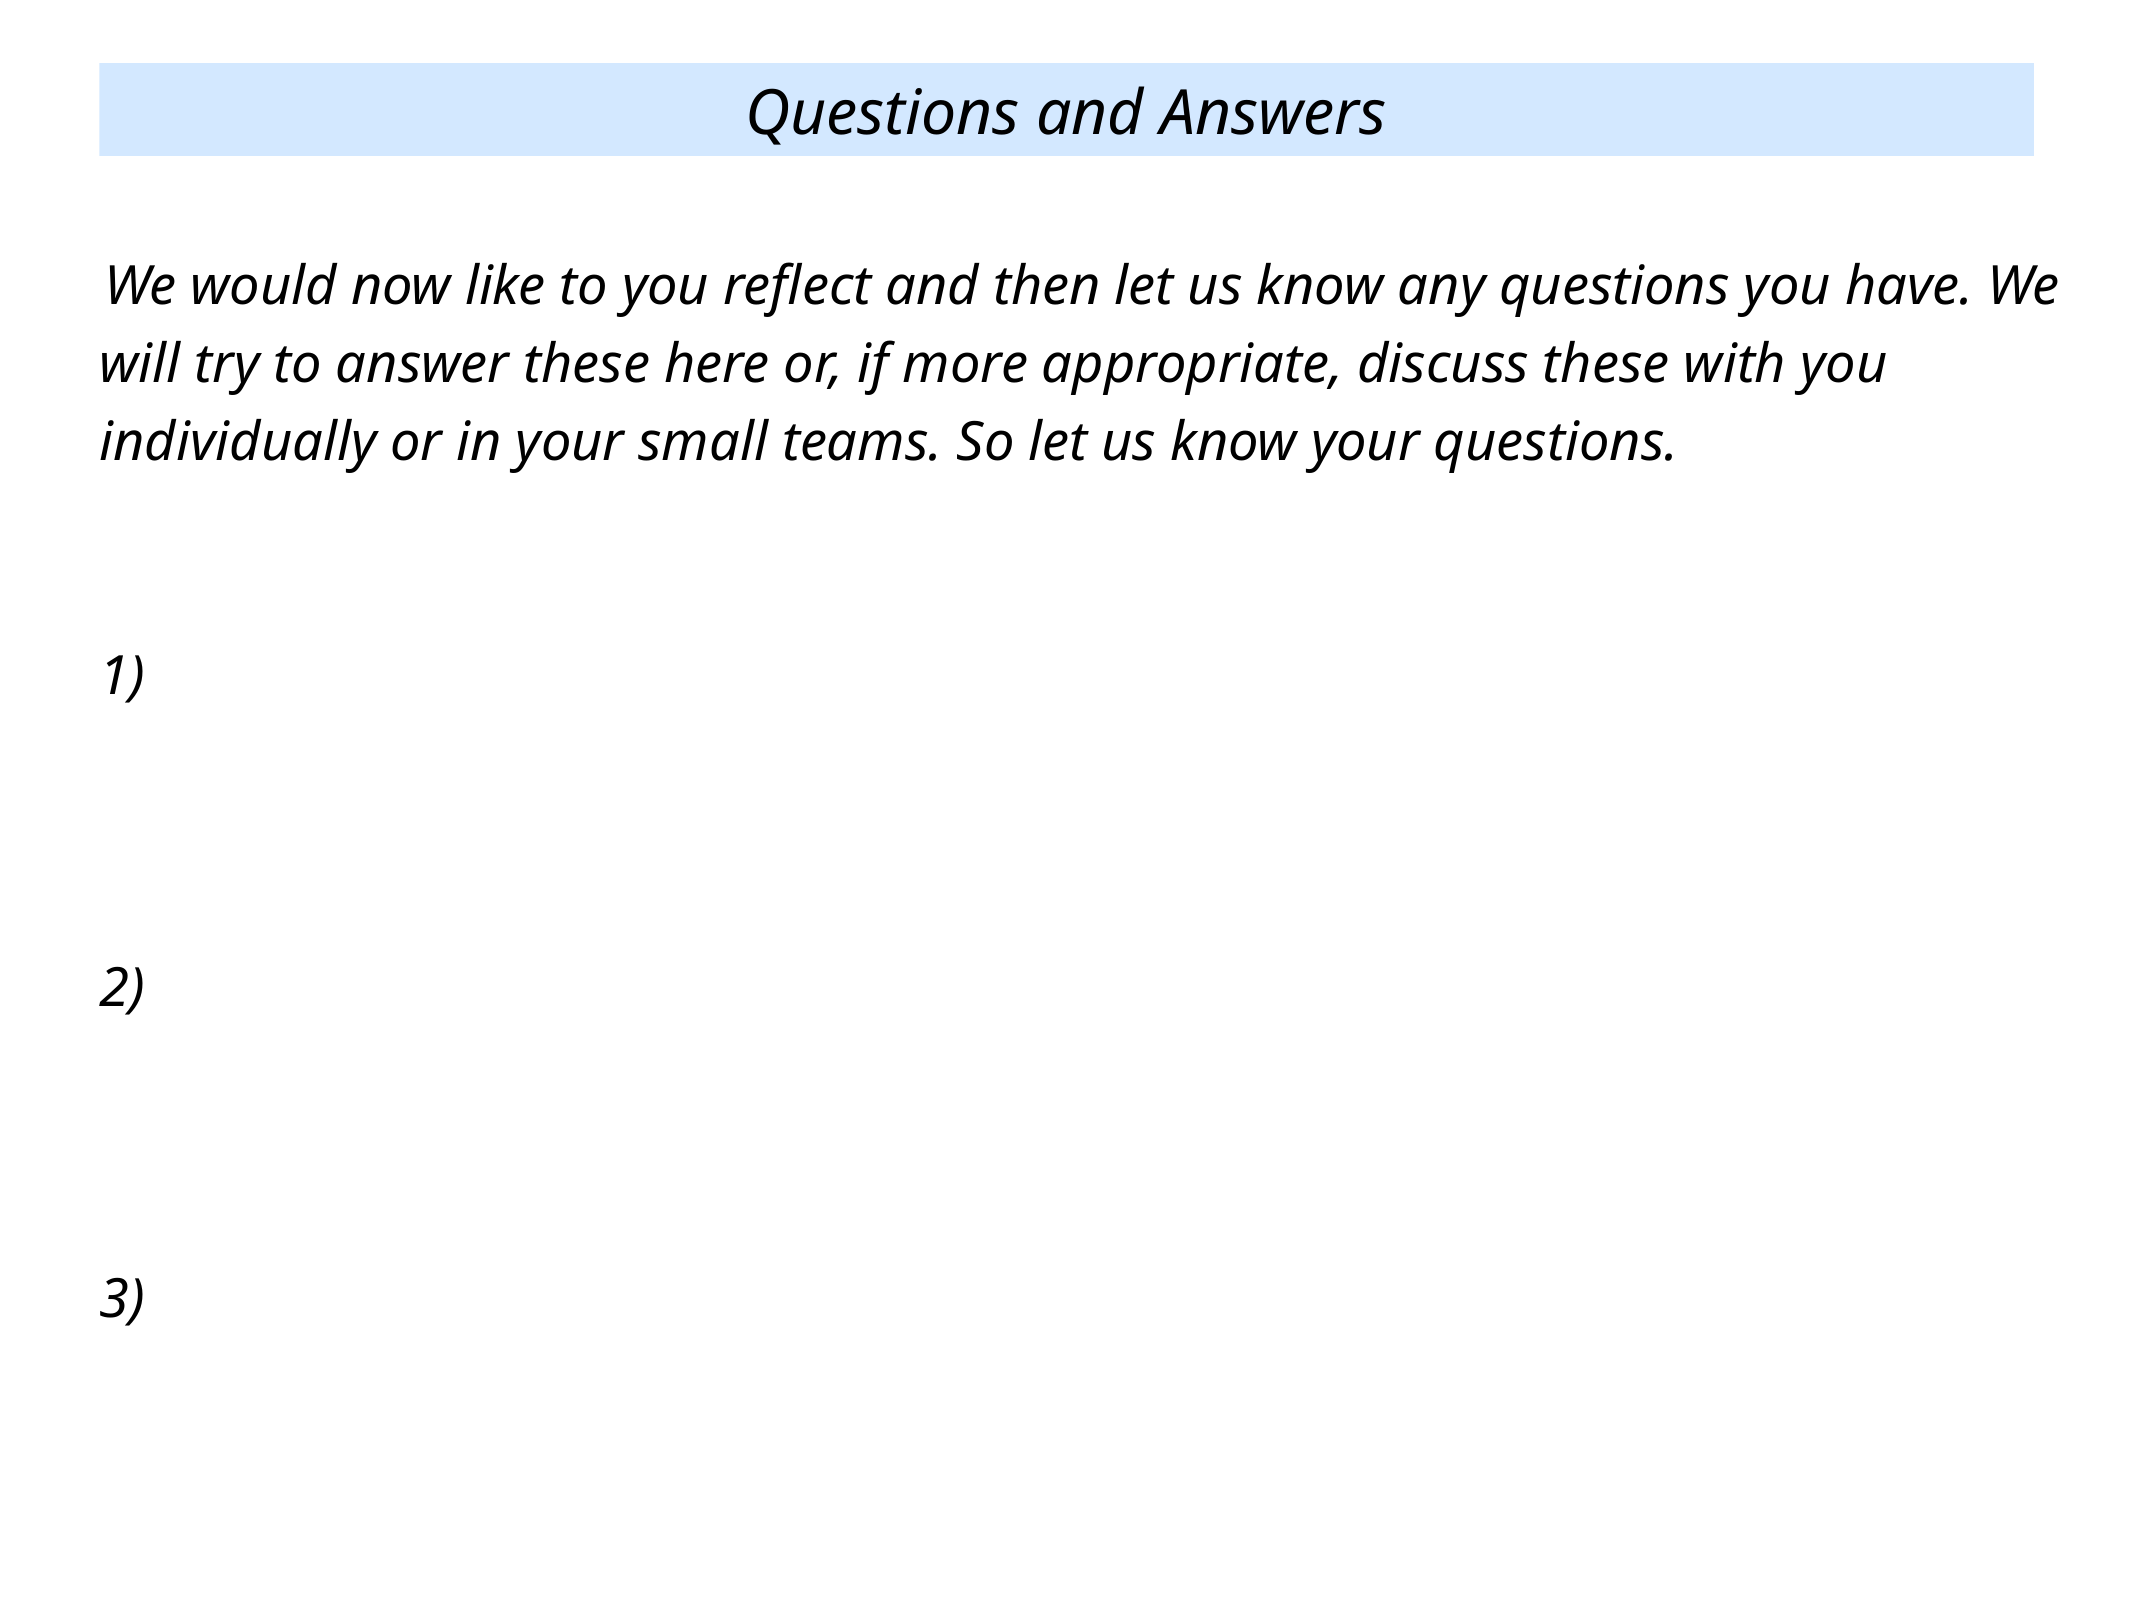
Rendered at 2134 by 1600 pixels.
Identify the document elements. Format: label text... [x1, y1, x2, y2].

text_box Questions and Answers [99, 63, 2034, 156]
text_box We would now like to you reflect and then let us know any questions you have. We will try to answer these here or, if more appropriate, discuss these with you individually or in your small teams. So let us know your questions. 1) 2) 3) [93, 230, 2091, 1410]
